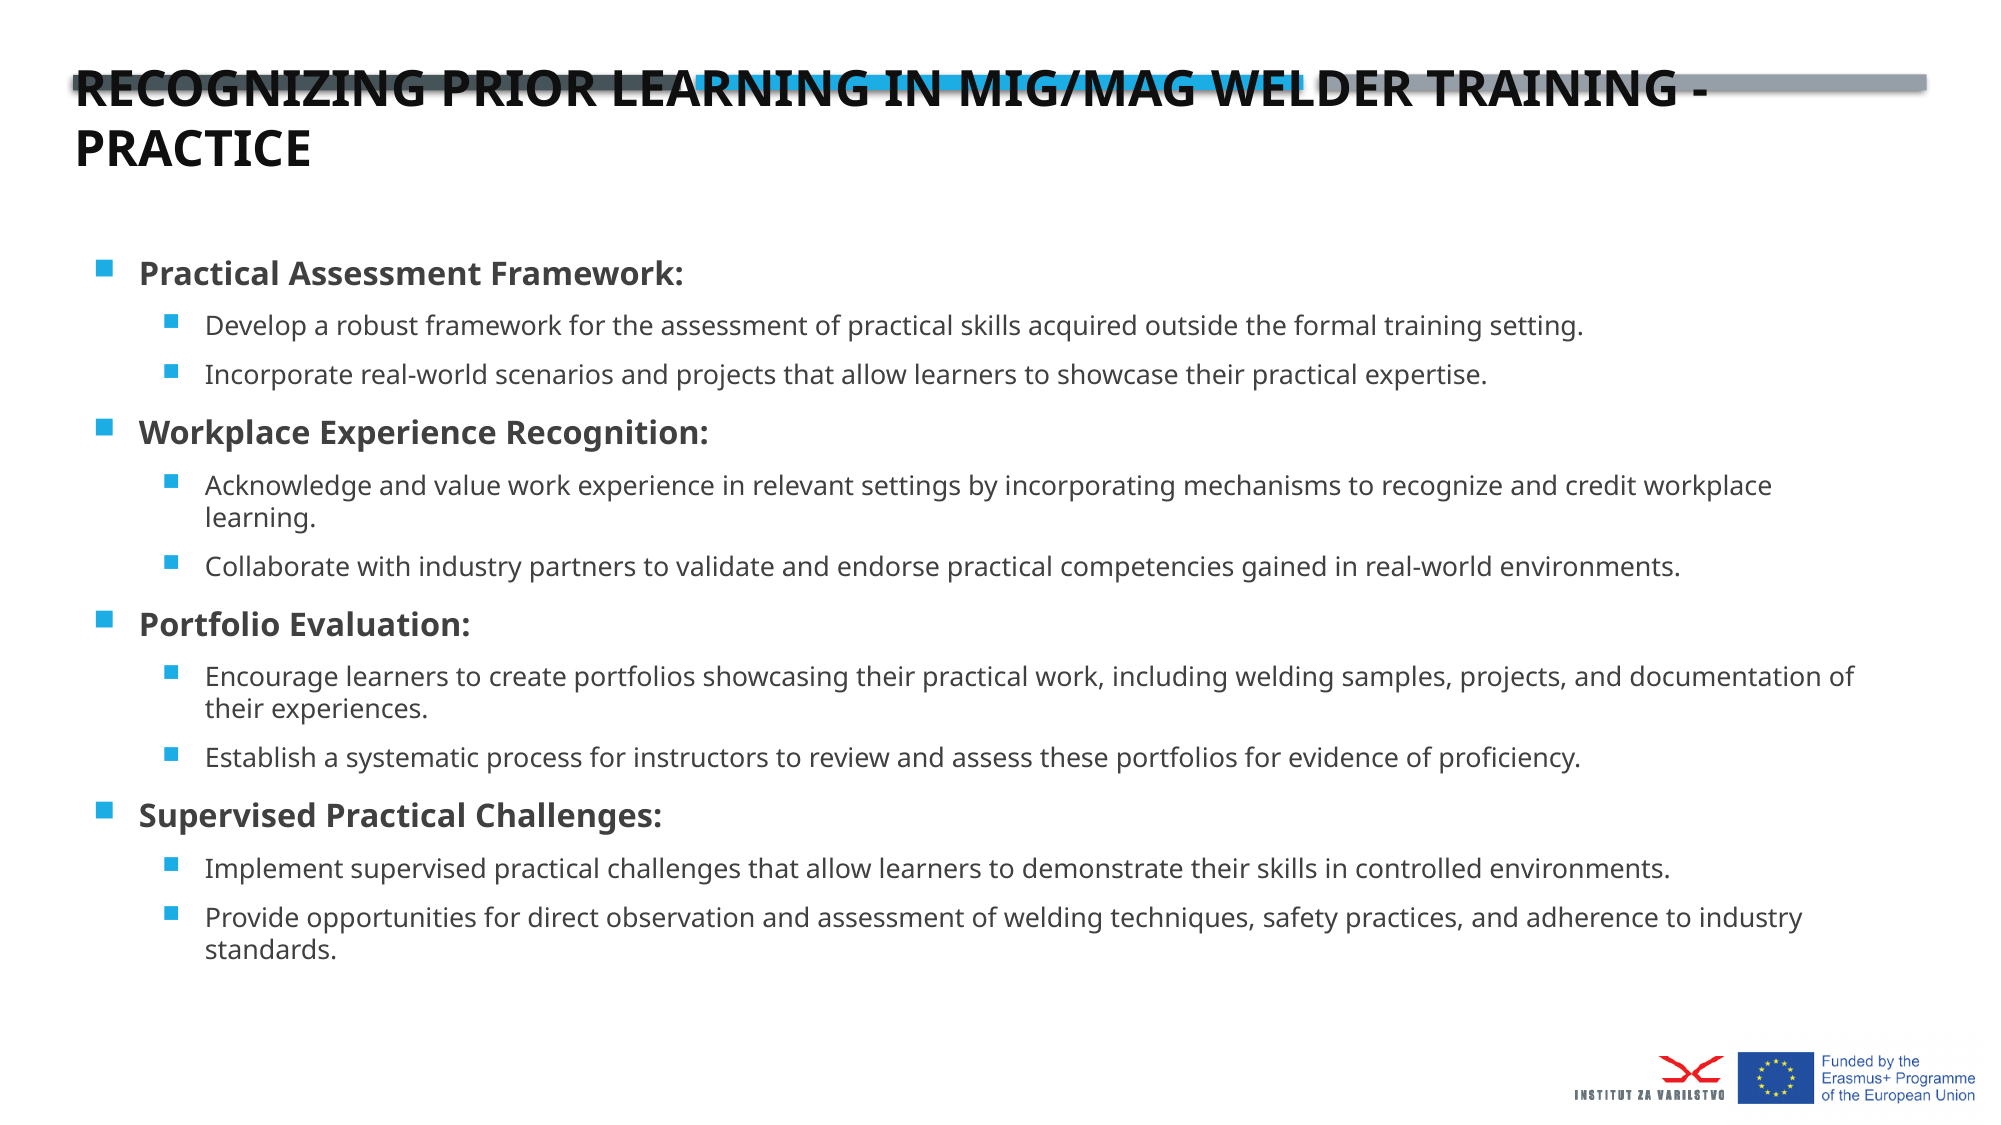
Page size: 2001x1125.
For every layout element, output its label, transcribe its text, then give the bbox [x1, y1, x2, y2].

title Recognizing Prior Learning in MIG/MAG Welder Training - Practice [59, 0, 1869, 184]
list Practical Assessment Framework: Develop a robust framework for the assessment of practical skills acquired outside the formal training setting. Incorporate real-world scenarios and projects that allow learners to showcase their practical expertise. Workplace Experience Recognition: Acknowledge and value work experience in relevant settings by incorporating mechanisms to recognize and credit workplace learning. Collaborate with industry partners to validate and endorse practical competencies gained in real-world environments. Portfolio Evaluation: Encourage learners to create portfolios showcasing their practical work, including welding samples, projects, and documentation of their experiences. Establish a systematic process for instructors to review and assess these portfolios for evidence of proficiency. Supervised Practical Challenges: Implement supervised practical challenges that allow learners to demonstrate their skills in controlled environments. Provide opportunities for direct observation and assessment of welding techniques, safety practices, and adherence to industry standards. [77, 241, 1888, 973]
picture [1575, 1029, 1986, 1125]
